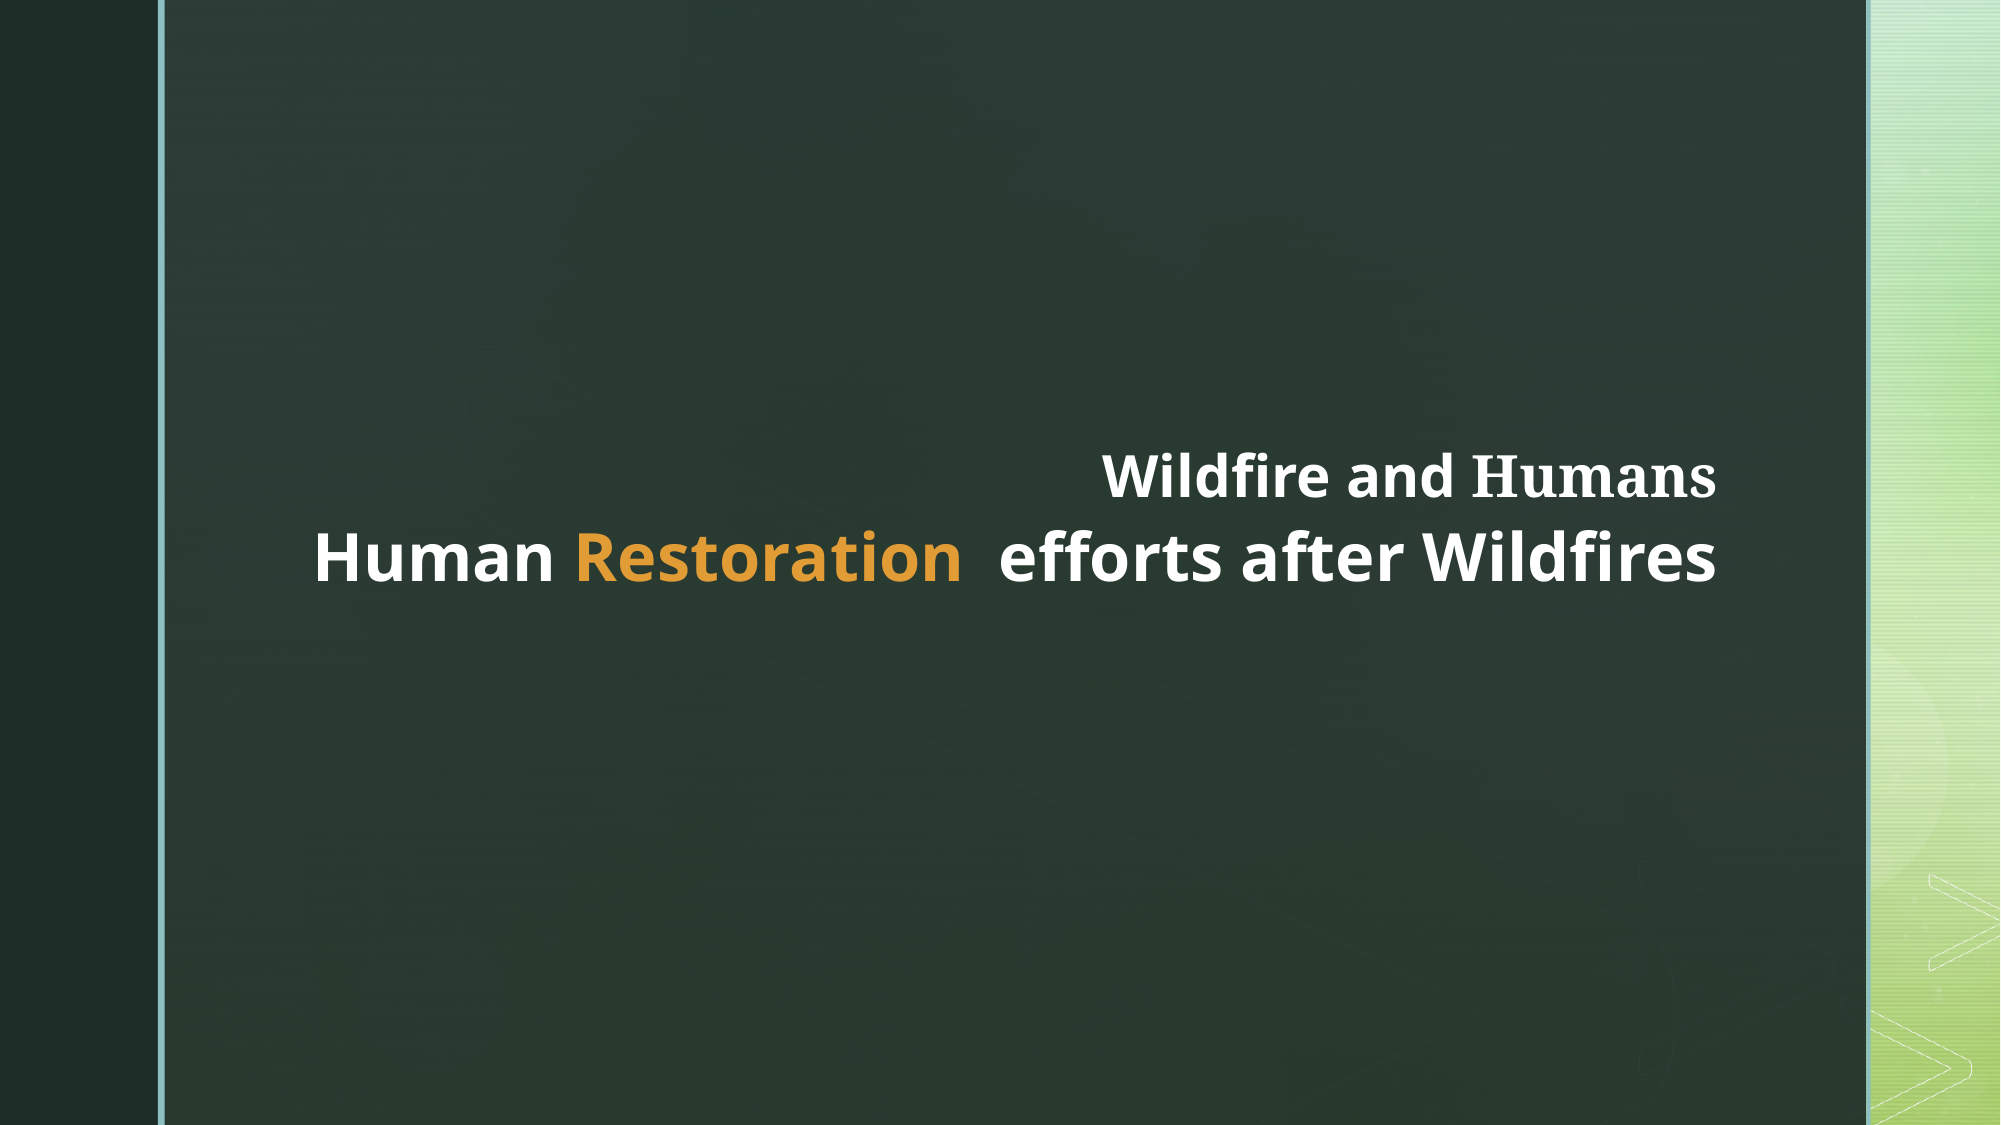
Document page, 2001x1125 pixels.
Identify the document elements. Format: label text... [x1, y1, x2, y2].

title Human Restoration efforts after Wildfires [234, 516, 1734, 750]
picture [1871, 0, 2001, 1125]
list Wildfire and Humans [455, 372, 1734, 517]
